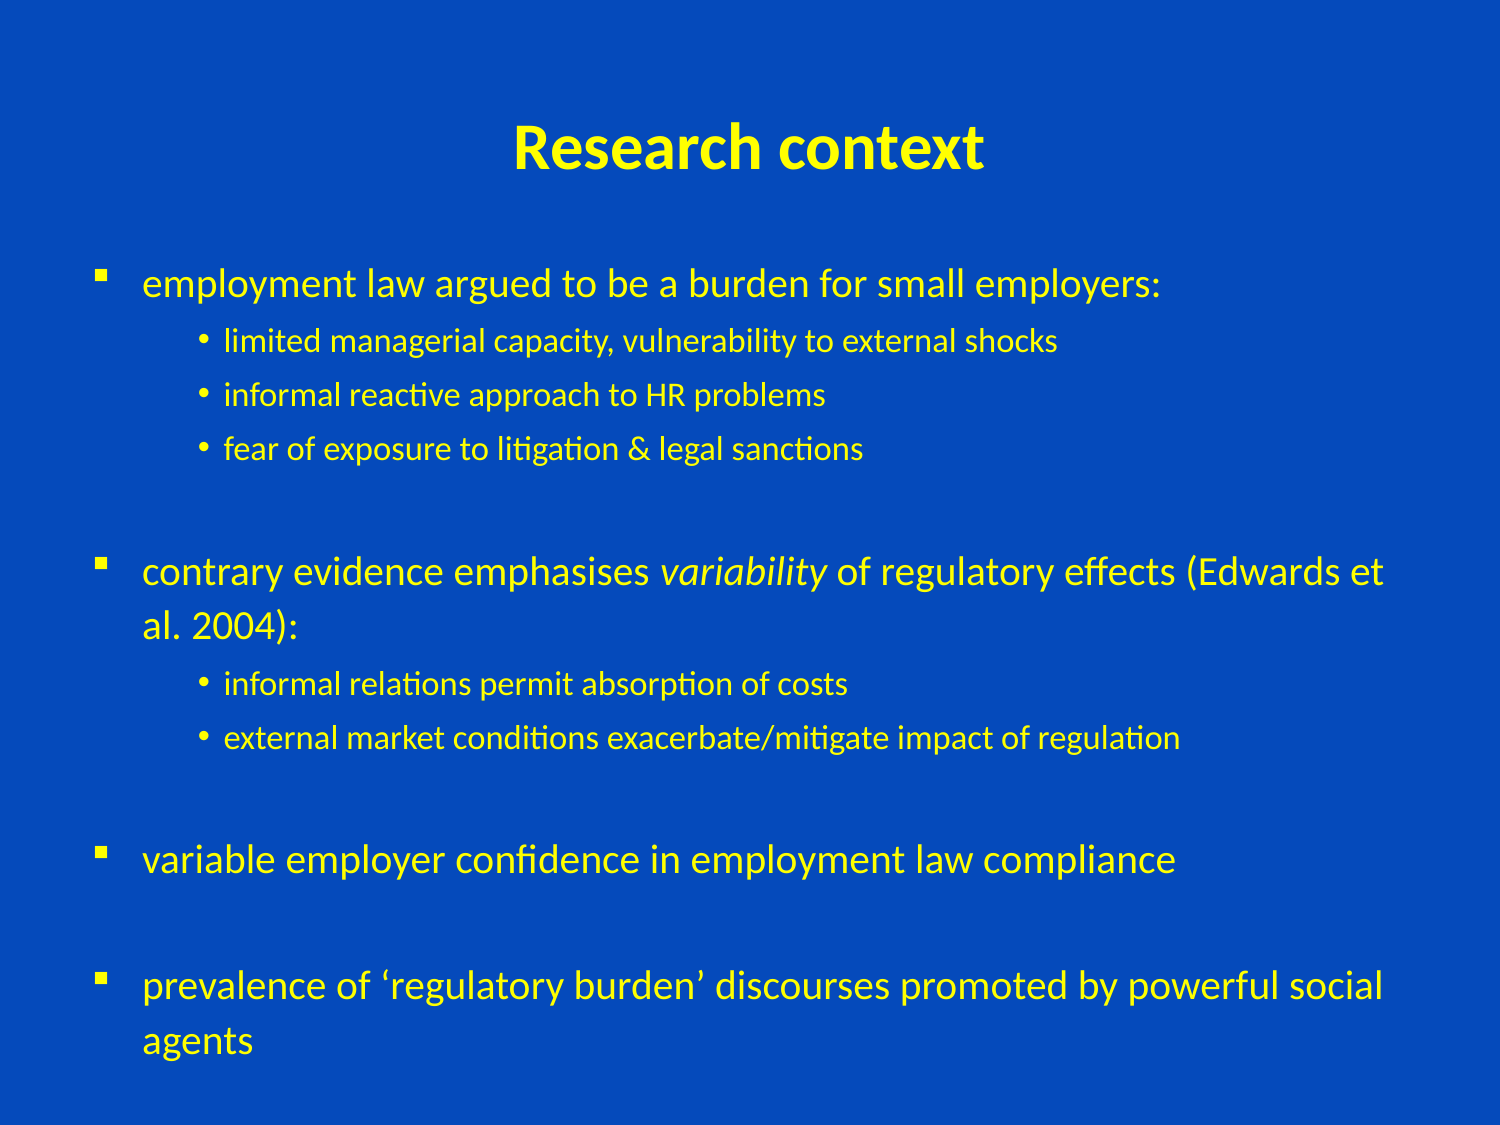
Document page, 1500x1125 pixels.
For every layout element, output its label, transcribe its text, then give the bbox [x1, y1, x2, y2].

title Research context [75, 90, 1425, 197]
list employment law argued to be a burden for small employers: limited managerial capacity, vulnerability to external shocks informal reactive approach to HR problems fear of exposure to litigation & legal sanctions contrary evidence emphasises variability of regulatory effects (Edwards et al. 2004): informal relations permit absorption of costs external market conditions exacerbate/mitigate impact of regulation variable employer confidence in employment law compliance prevalence of ‘regulatory burden’ discourses promoted by powerful social agents [76, 243, 1427, 1071]
